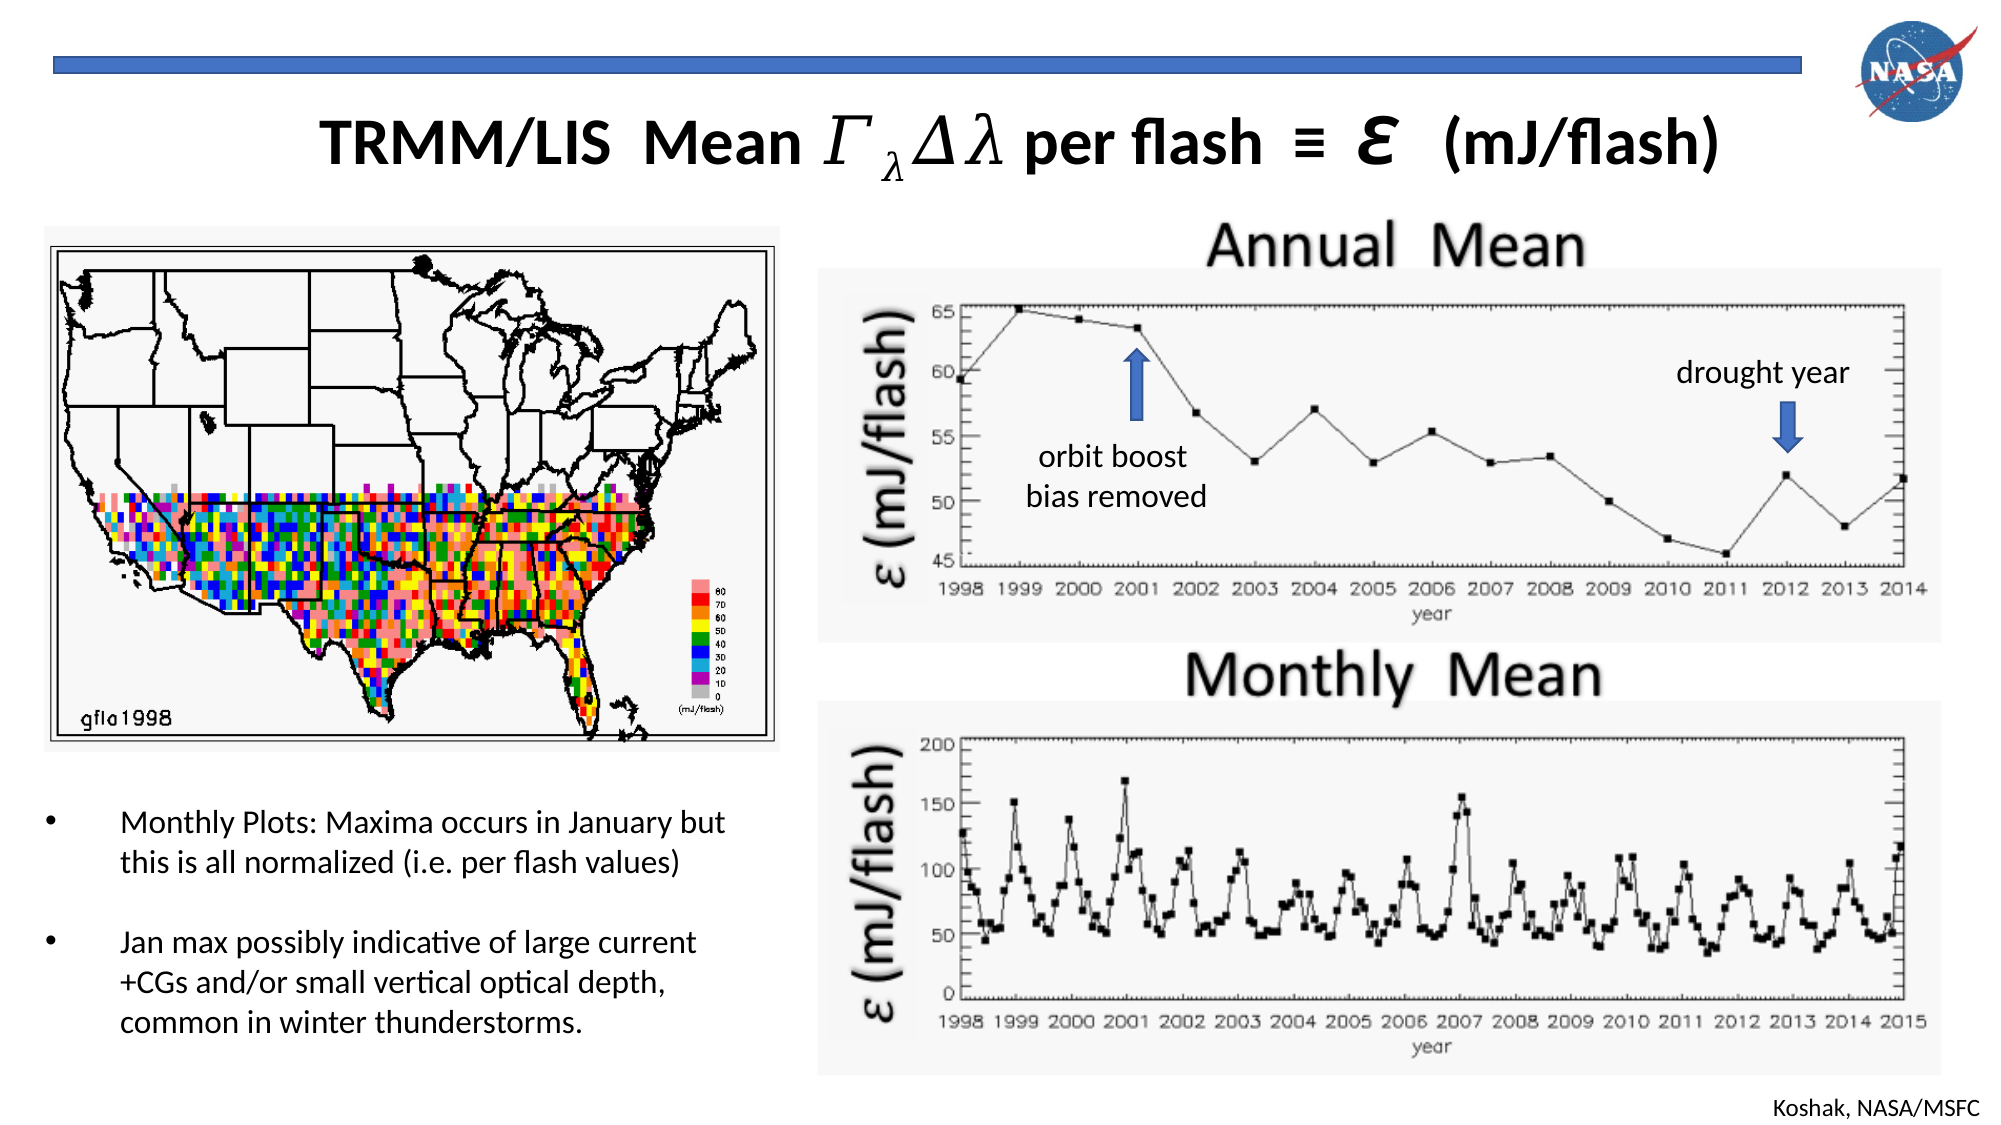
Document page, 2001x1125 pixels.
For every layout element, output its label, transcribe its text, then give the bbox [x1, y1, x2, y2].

text_box Monthly Plots: Maxima occurs in January but this is all normalized (i.e. per flash values) Jan max possibly indicative of large current +CGs and/or small vertical optical depth, common in winter thunderstorms. [30, 792, 762, 1048]
picture [1855, 21, 1978, 122]
picture [44, 190, 1973, 1089]
text_box TRMM/LIS Mean 𝛤𝜆𝛥𝜆 per flash ≡ ℇ (mJ/flash) [199, 90, 1856, 197]
text_box Koshak, NASA/MSFC [1757, 1083, 1996, 1125]
text_box [53, 56, 1802, 74]
